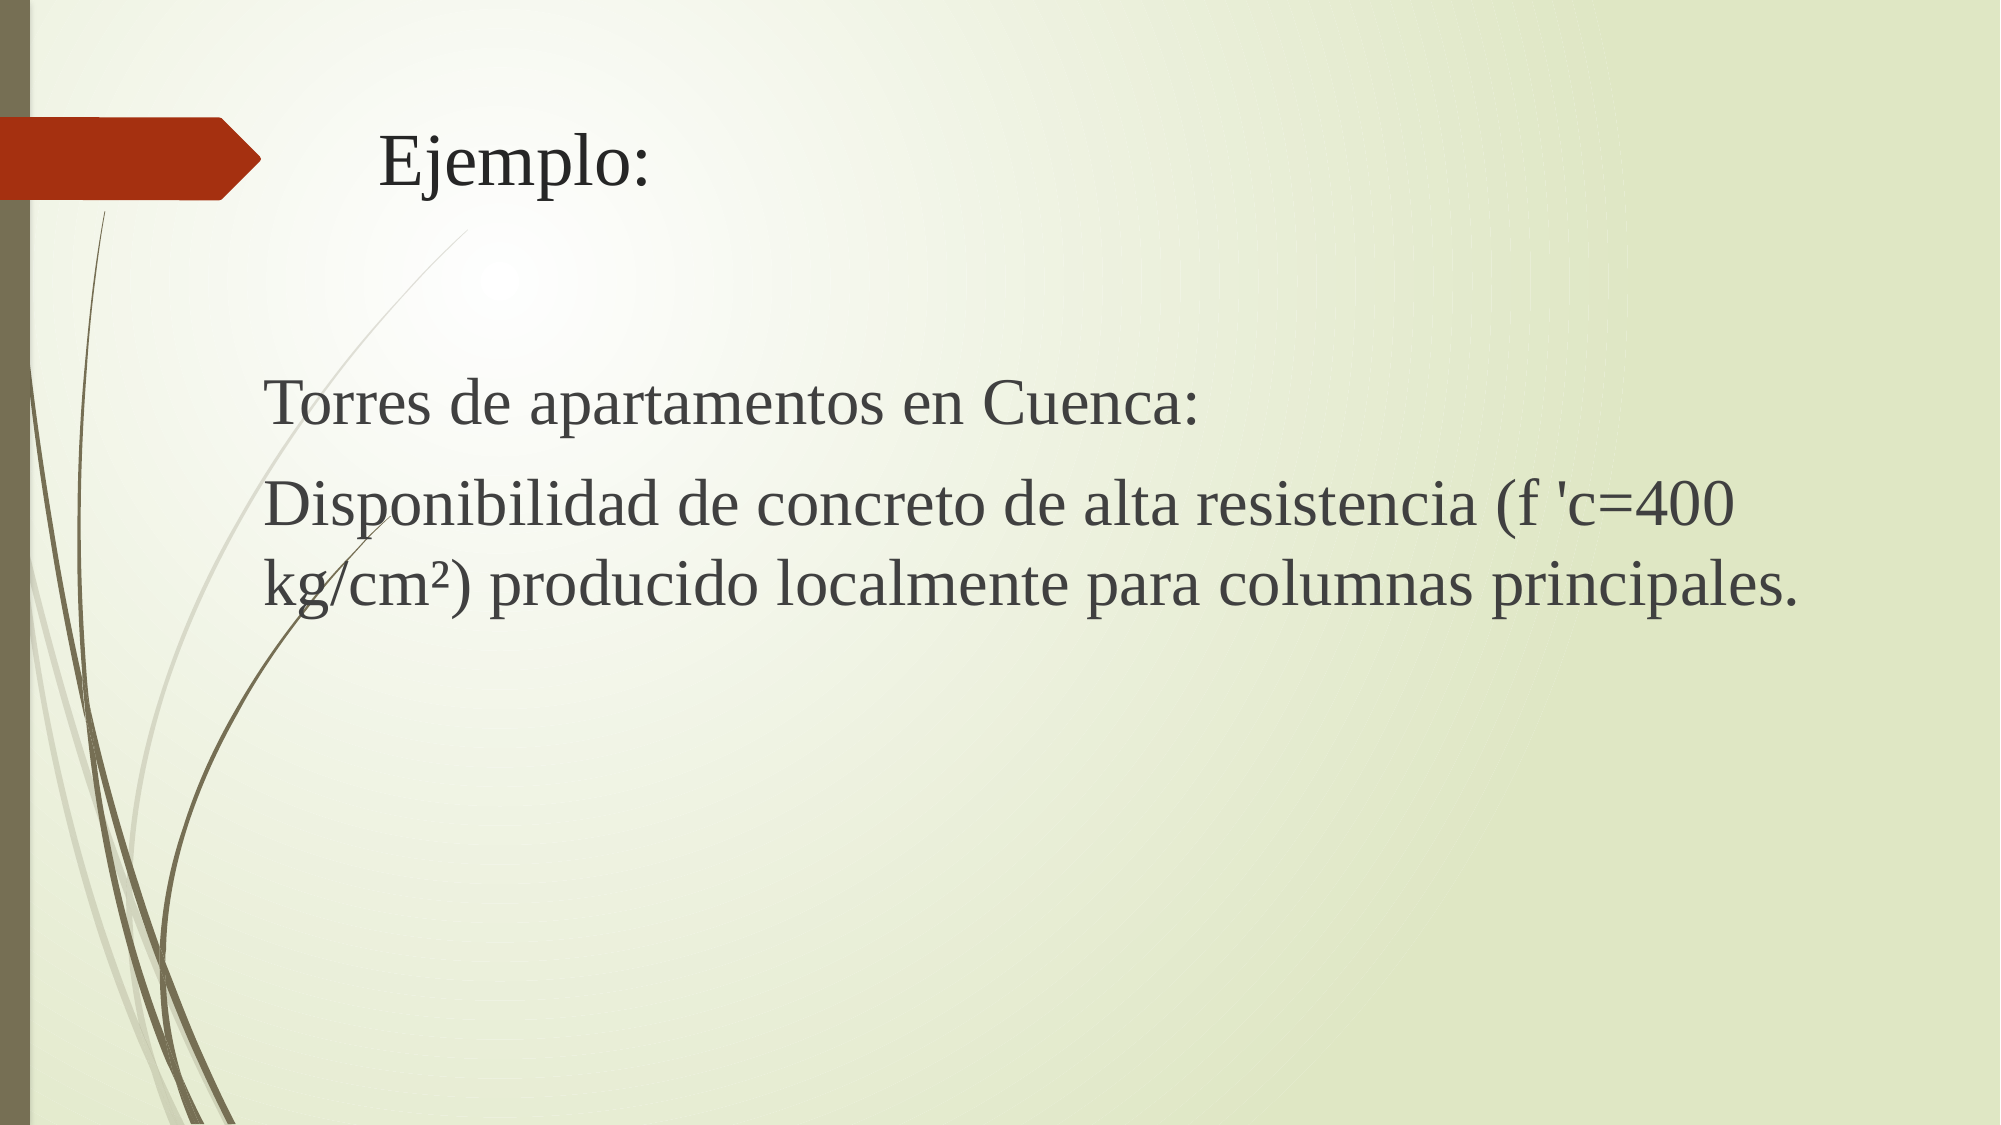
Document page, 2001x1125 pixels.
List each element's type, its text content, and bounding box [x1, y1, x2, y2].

title Ejemplo: [363, 102, 1399, 313]
list Torres de apartamentos en Cuenca: Disponibilidad de concreto de alta resistencia (f 'c=400 kg/cm²) producido localmente para columnas principales. [248, 350, 1888, 680]
